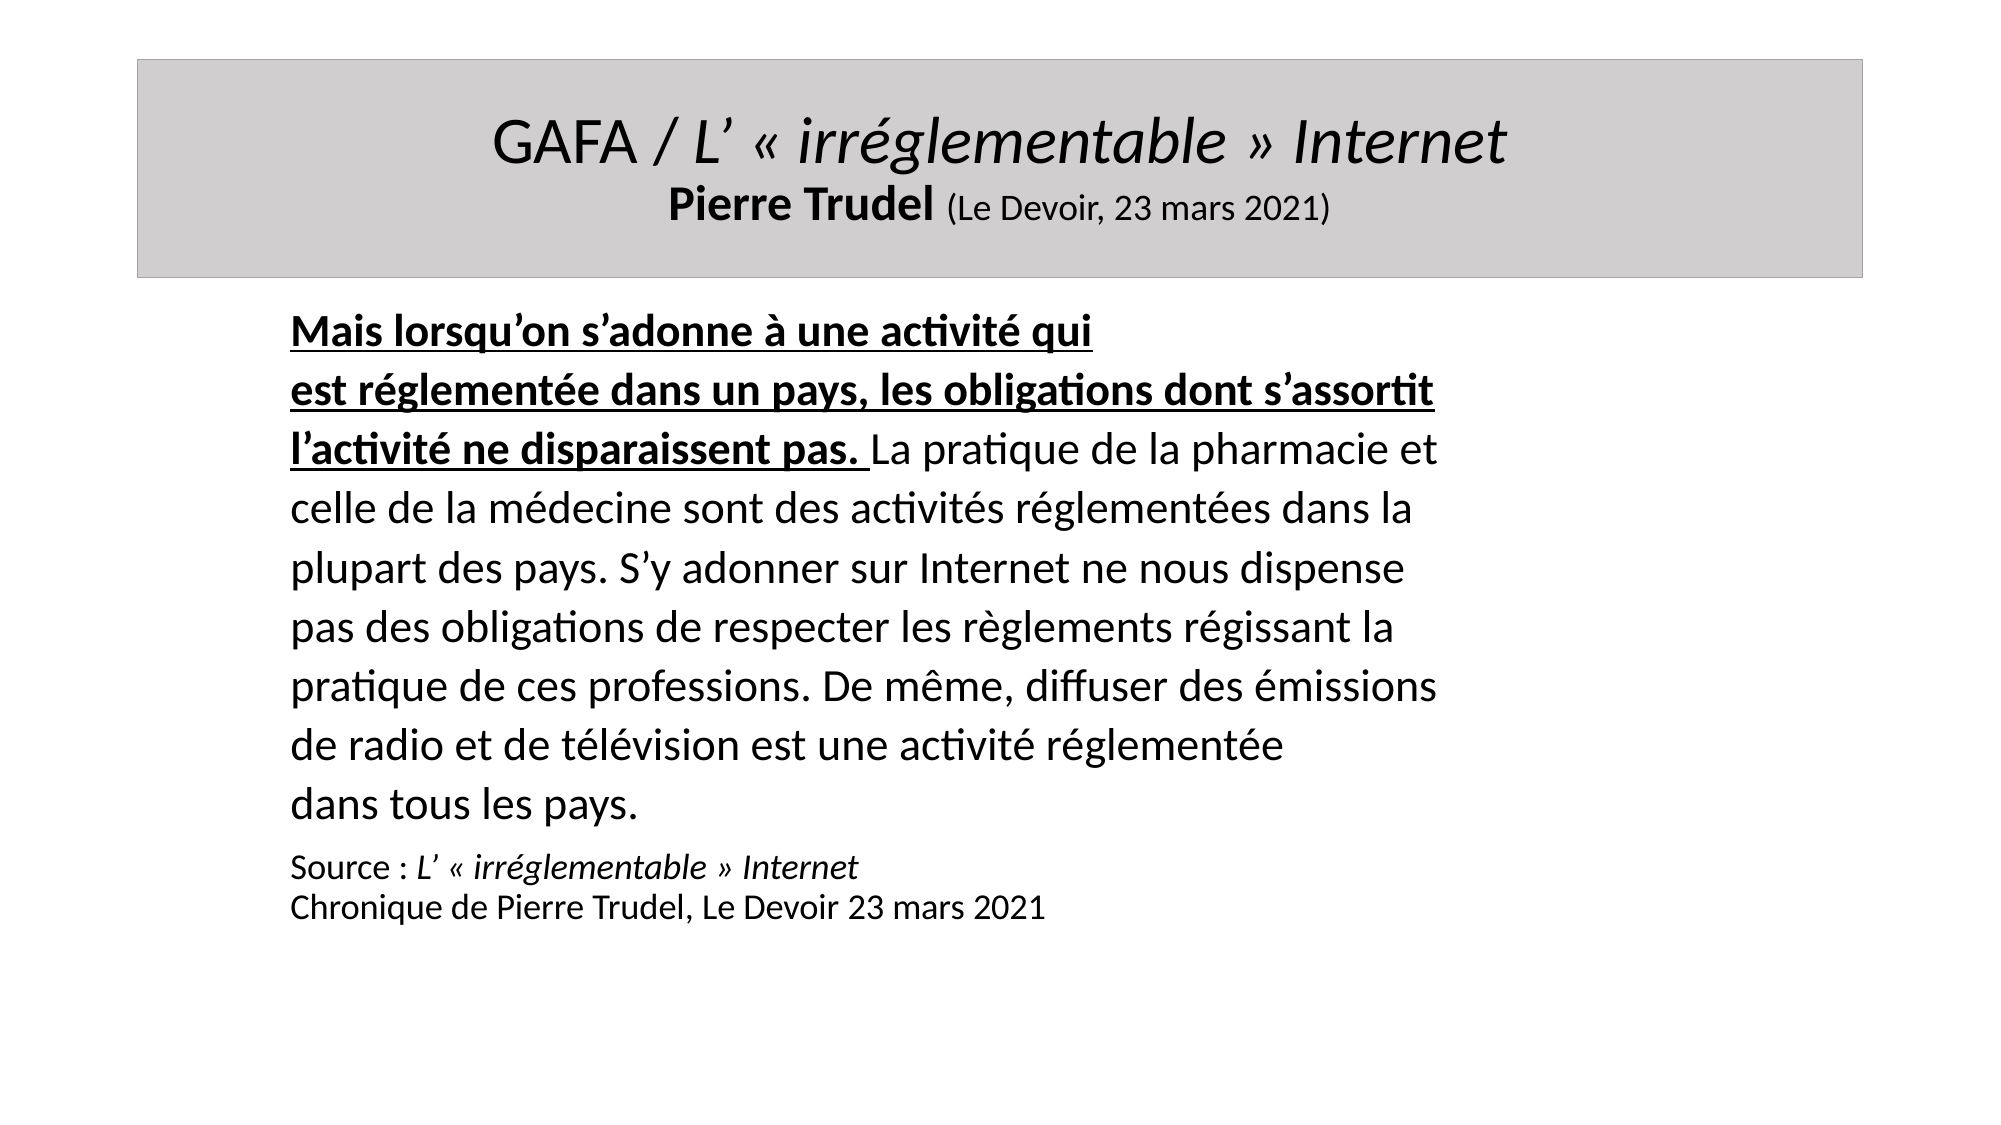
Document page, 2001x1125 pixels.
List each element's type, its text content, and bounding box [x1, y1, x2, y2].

title GAFA / L’ « irréglementable » Internet Pierre Trudel (Le Devoir, 23 mars 2021) [137, 59, 1863, 278]
list Mais lorsqu’on s’adonne à une activité qui est réglementée dans un pays, les obligations dont s’assortit l’activité ne disparaissent pas. La pratique de la pharmacie et celle de la médecine sont des activités réglementées dans la plupart des pays. S’y adonner sur Internet ne nous dispense pas des obligations de respecter les règlements régissant la pratique de ces professions. De même, diffuser des émissions de radio et de télévision est une activité réglementée dans tous les pays. Source : L’ « irréglementable » Internet Chronique de Pierre Trudel, Le Devoir 23 mars 2021 [137, 299, 1863, 1014]
